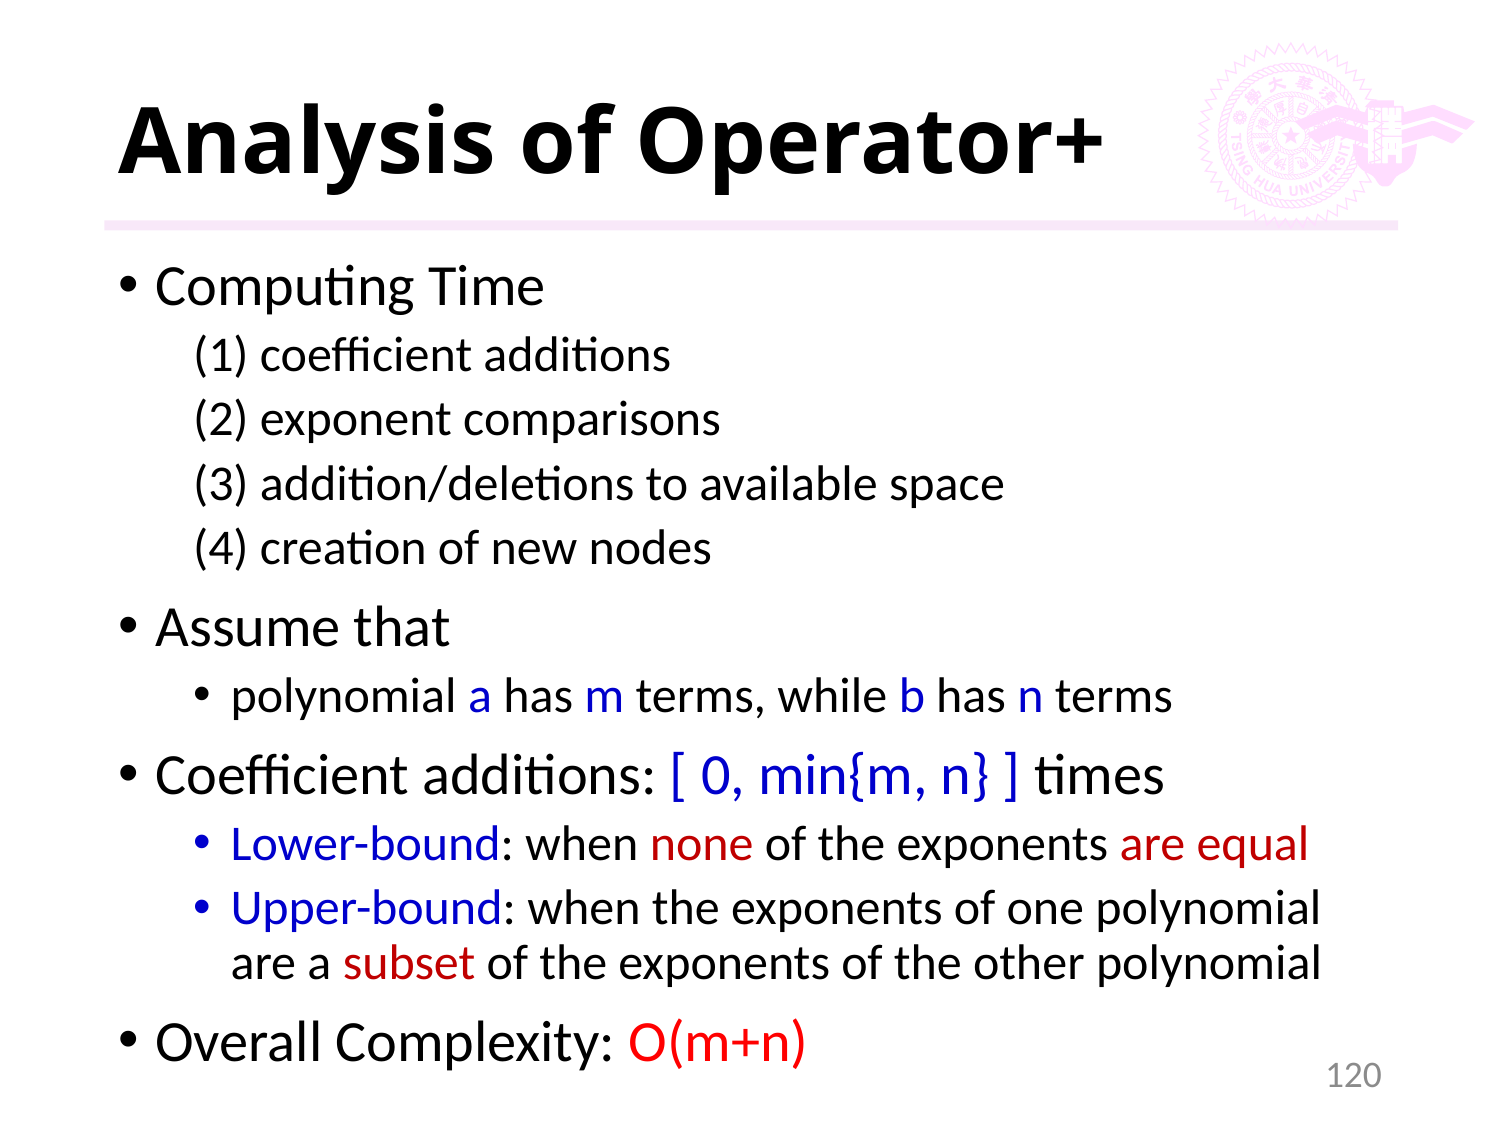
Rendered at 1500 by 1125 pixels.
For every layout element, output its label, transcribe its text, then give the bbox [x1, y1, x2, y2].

slide_number 120 [1059, 1042, 1397, 1103]
list Computing Time (1) coefficient additions (2) exponent comparisons (3) addition/deletions to available space (4) creation of new nodes Assume that polynomial a has m terms, while b has n terms Coefficient additions: [ 0, min{m, n} ] times Lower-bound: when none of the exponents are equal Upper-bound: when the exponents of one polynomial are a subset of the exponents of the other polynomial Overall Complexity: O(m+n) [103, 247, 1397, 1085]
title Analysis of Operator+ [103, 59, 1397, 228]
